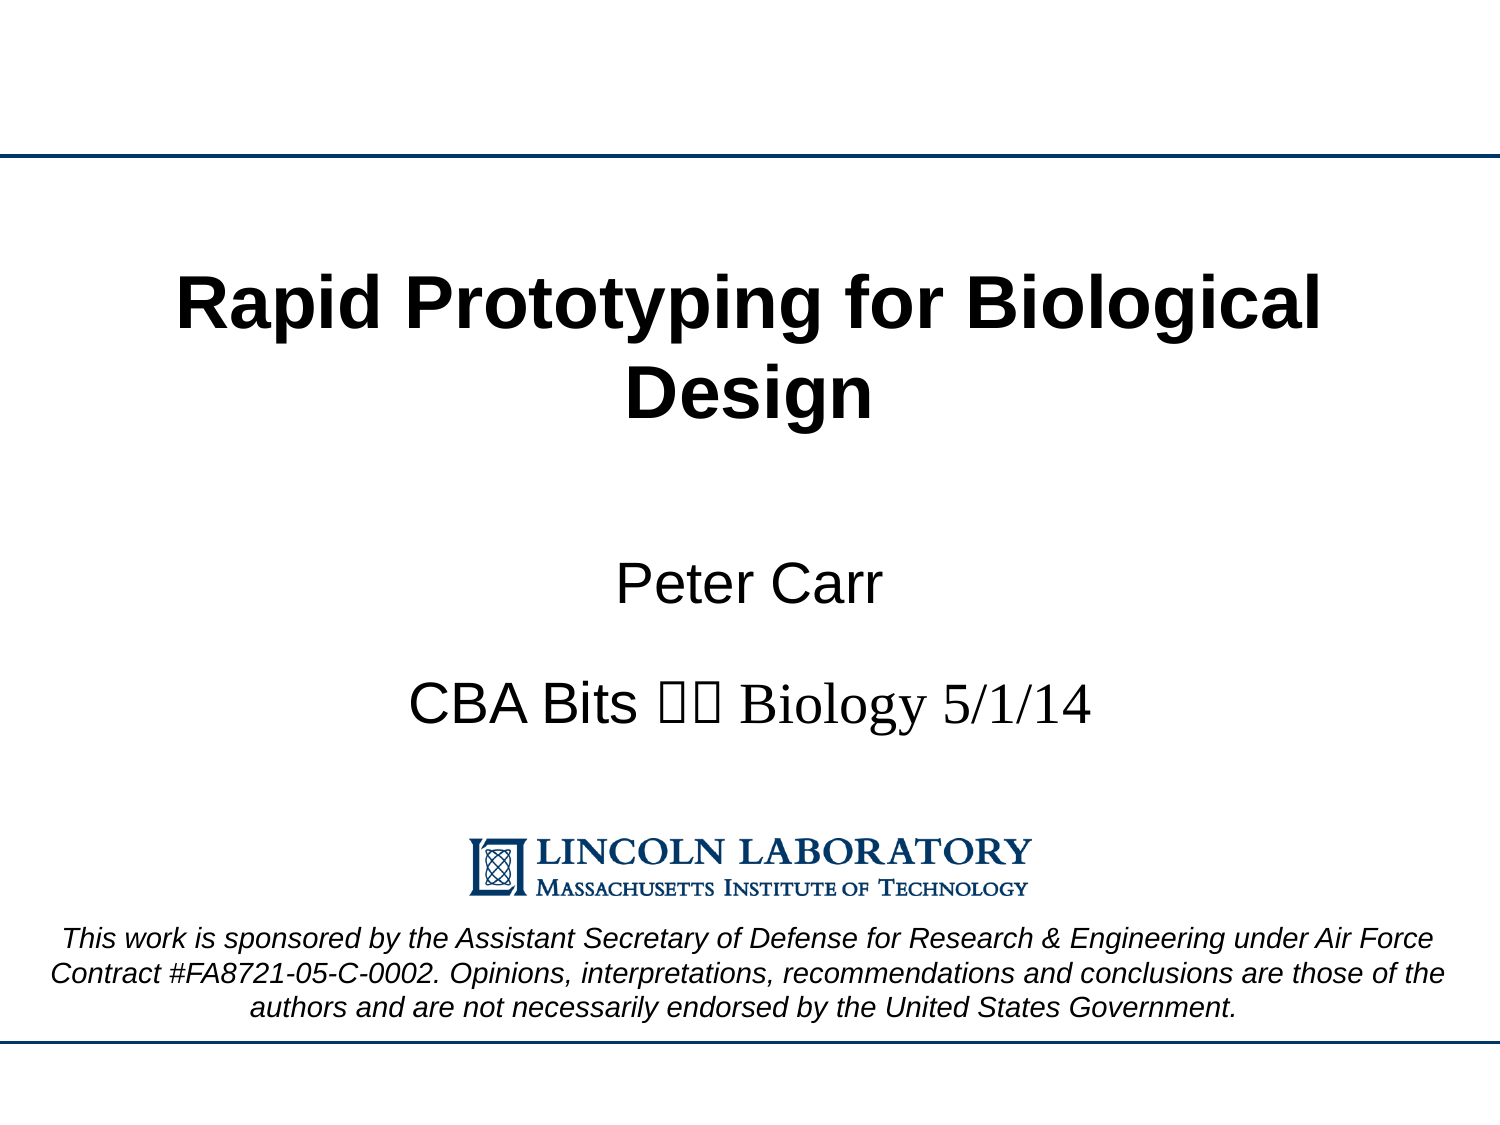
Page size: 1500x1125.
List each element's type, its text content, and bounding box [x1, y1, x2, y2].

title Rapid Prototyping for Biological Design [136, 227, 1364, 442]
text_box This work is sponsored by the Assistant Secretary of Defense for Research & Engineering under Air Force Contract #FA8721-05-C-0002. Opinions, interpretations, recommendations and conclusions are those of the authors and are not necessarily endorsed by the United States Government. [0, 911, 1500, 1032]
picture [469, 838, 1032, 896]
subtitle Peter Carr CBA Bits  Biology 5/1/14 [135, 492, 1364, 788]
